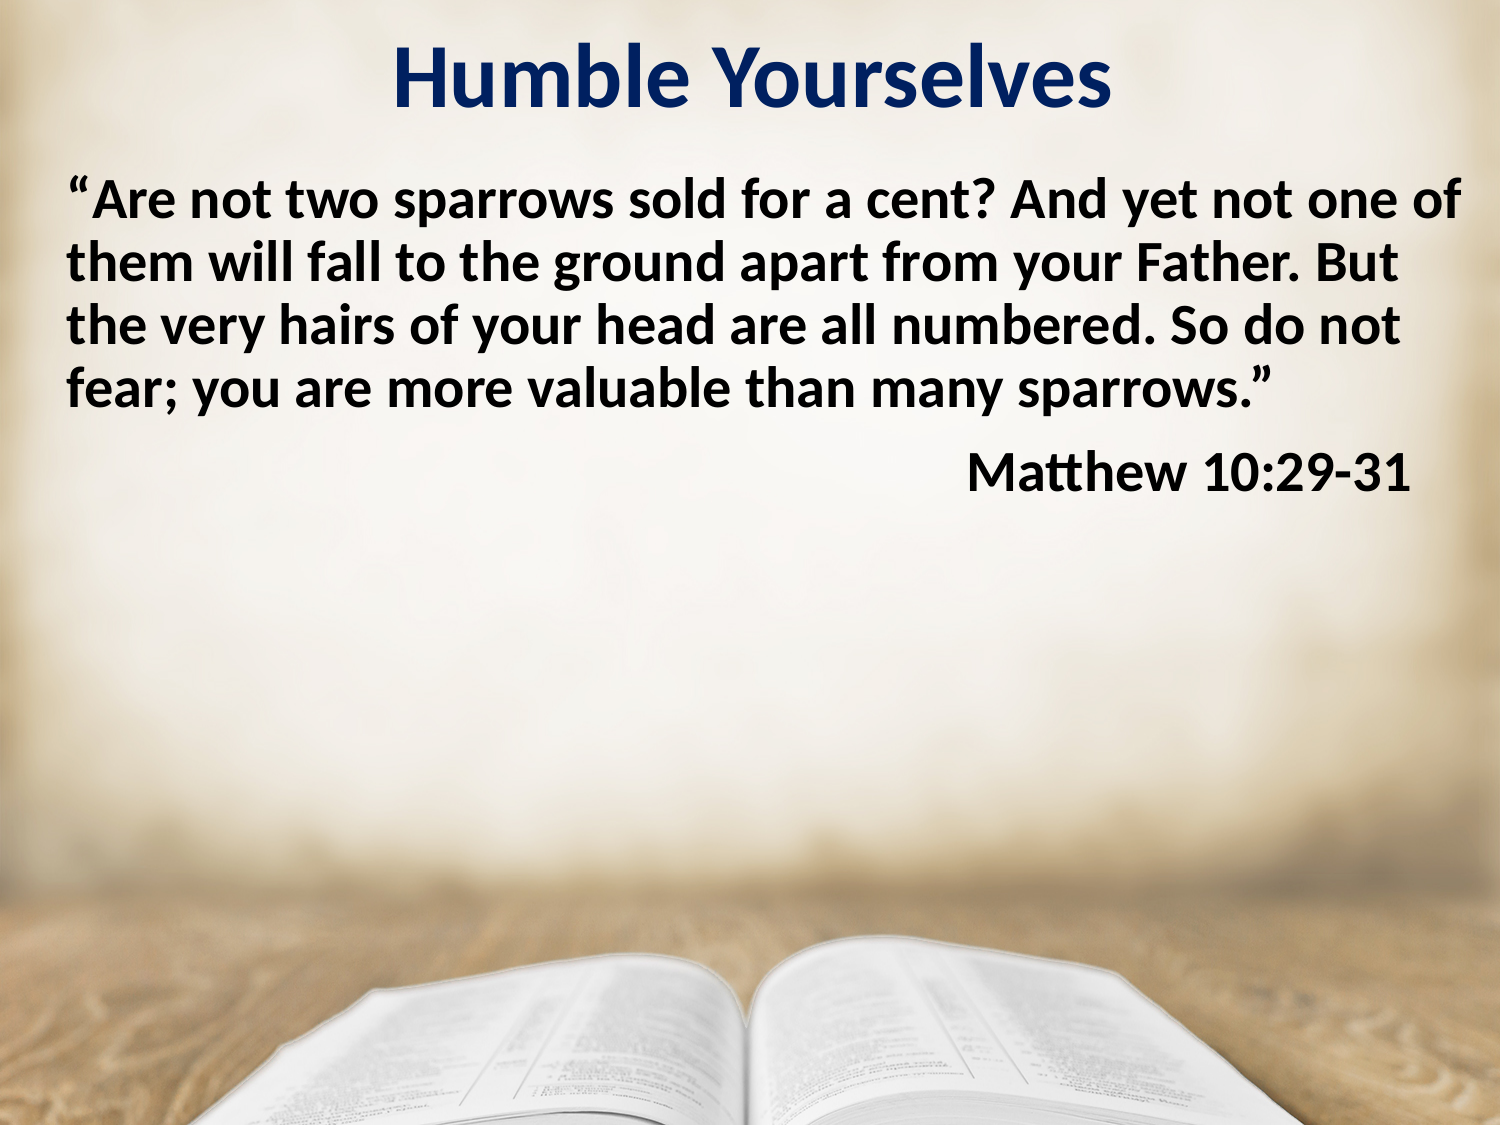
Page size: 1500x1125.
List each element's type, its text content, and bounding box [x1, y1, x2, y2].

picture [0, 0, 1500, 1125]
title Humble Yourselves [39, 14, 1466, 143]
list “Are not two sparrows sold for a cent? And yet not one of them will fall to the ground apart from your Father. But the very hairs of your head are all numbered. So do not fear; you are more valuable than many sparrows.” Matthew 10:29-31 [51, 160, 1487, 1095]
